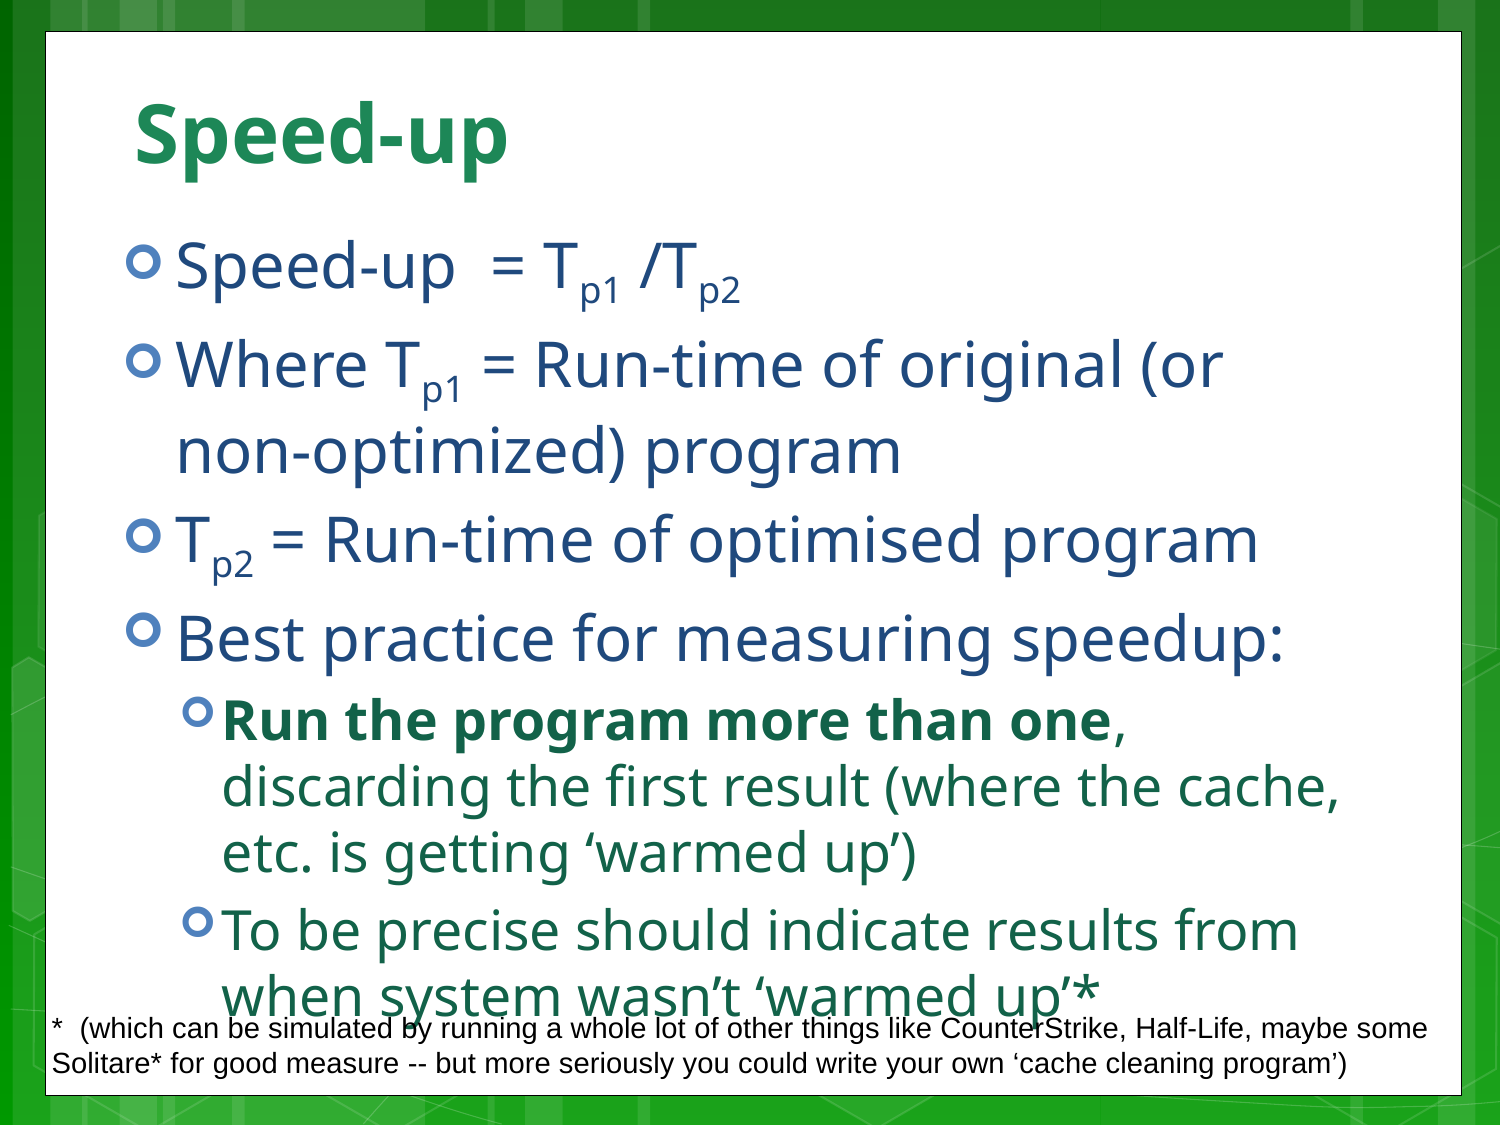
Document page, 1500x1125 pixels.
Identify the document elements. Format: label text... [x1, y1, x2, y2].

text_box * (which can be simulated by running a whole lot of other things like CounterStrike, Half-Life, maybe some Solitare* for good measure -- but more seriously you could write your own ‘cache cleaning program’) [36, 1002, 1472, 1087]
list Speed-up = Tp1 /Tp2 Where Tp1 = Run-time of original (or non-optimized) program Tp2 = Run-time of optimised program Best practice for measuring speedup: Run the program more than one, discarding the first result (where the cache, etc. is getting ‘warmed up’) To be precise should indicate results from when system wasn’t ‘warmed up’* [107, 217, 1370, 1002]
title Speed-up [119, 73, 1383, 188]
